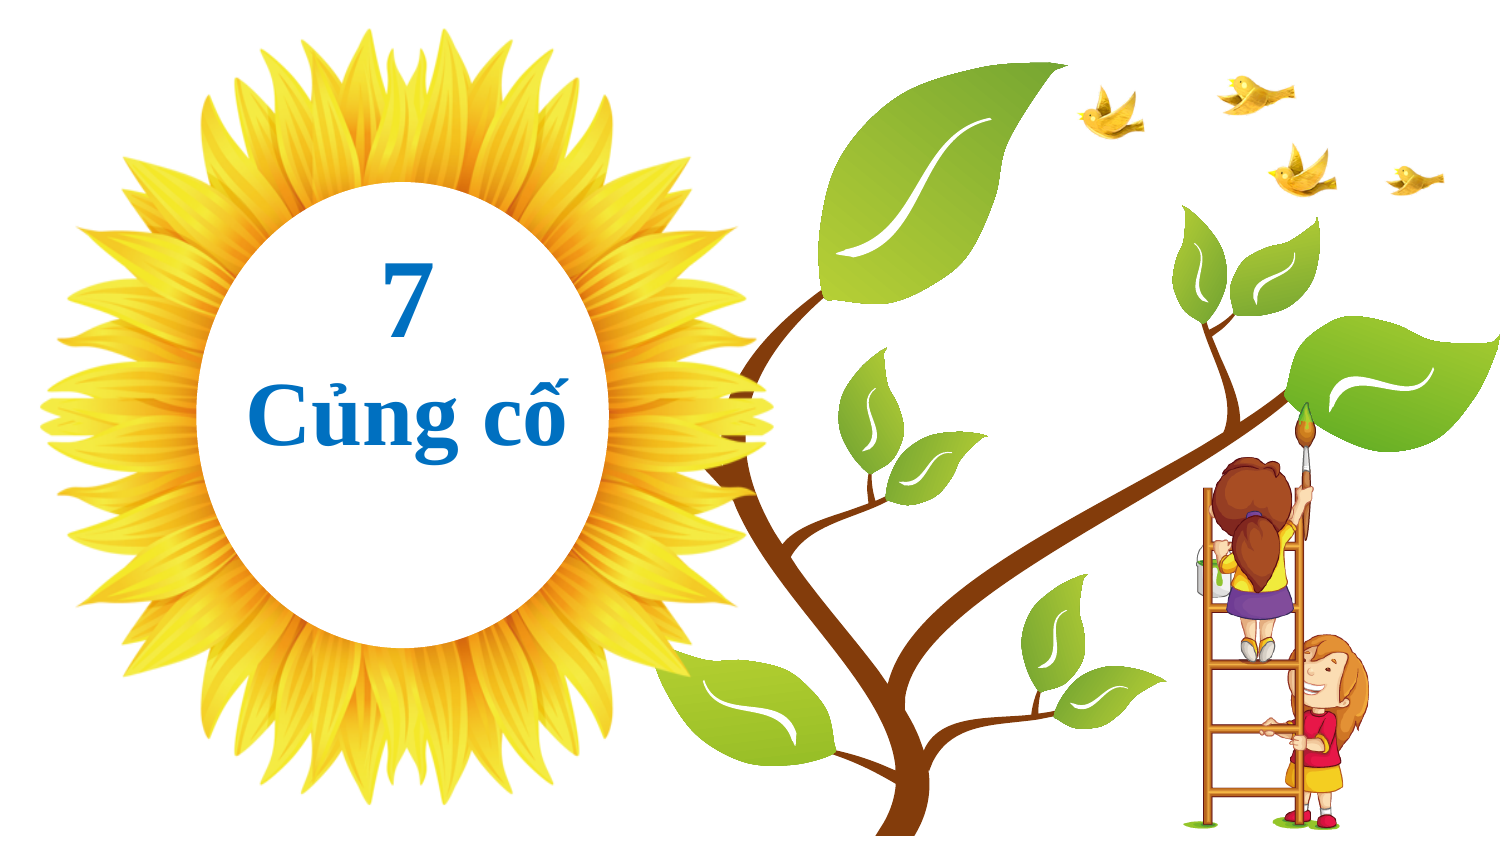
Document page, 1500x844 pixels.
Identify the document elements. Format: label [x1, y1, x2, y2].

text_box [1215, 206, 1344, 341]
text_box [1205, 337, 1238, 400]
text_box [1007, 459, 1178, 557]
text_box [824, 339, 924, 480]
text_box [862, 566, 1040, 836]
text_box [998, 558, 1121, 703]
text_box [832, 0, 1046, 347]
text_box [24, 20, 783, 810]
text_box [787, 505, 863, 585]
text_box [1045, 655, 1173, 736]
text_box [787, 290, 824, 336]
text_box [787, 587, 858, 810]
text_box [868, 412, 1002, 517]
picture [1183, 401, 1369, 831]
text_box [1152, 206, 1241, 330]
picture [1074, 74, 1445, 199]
text_box [1272, 245, 1500, 505]
